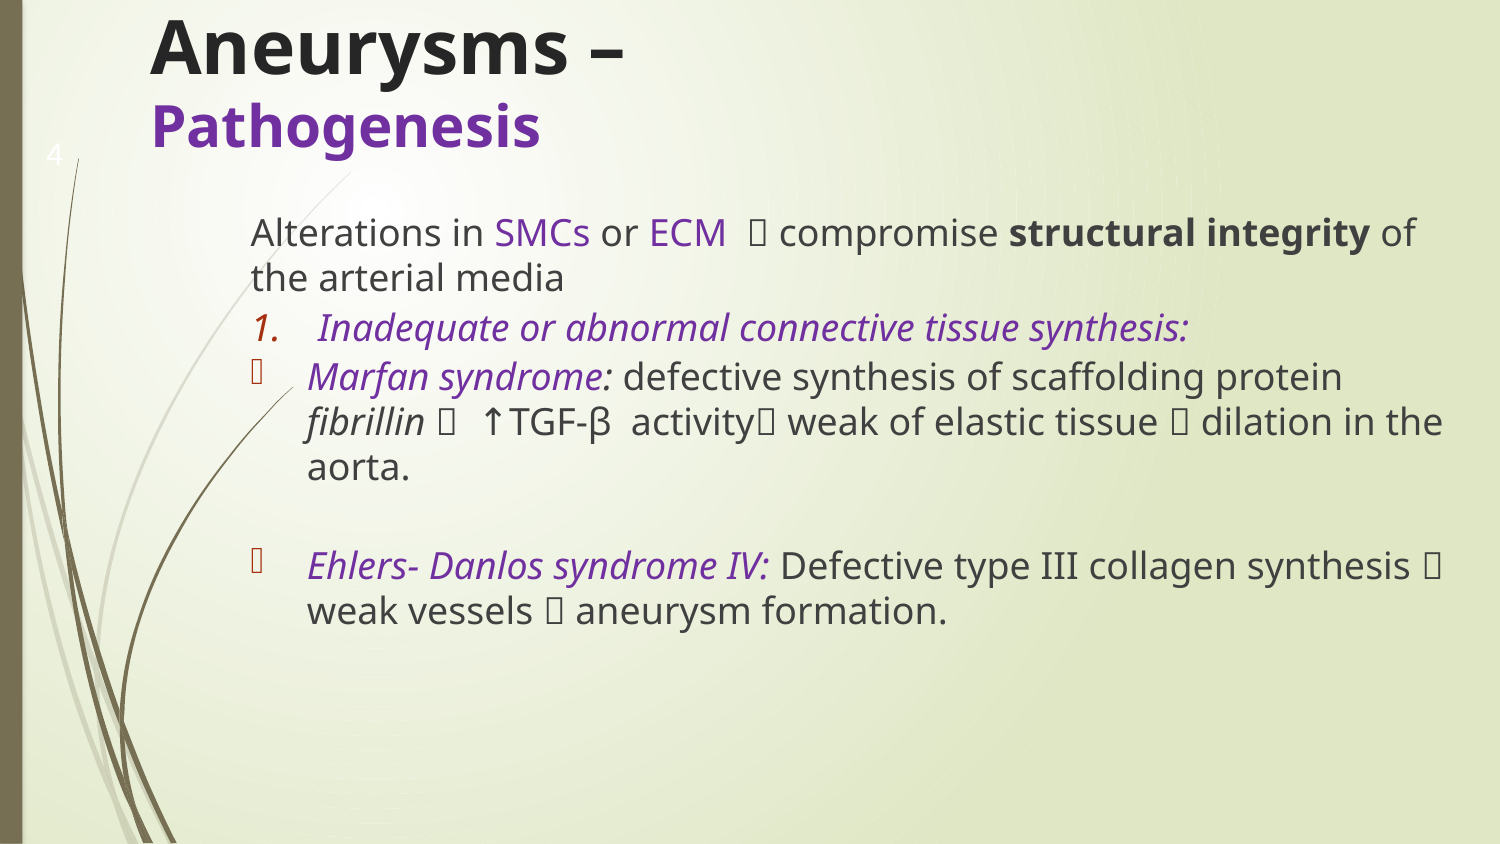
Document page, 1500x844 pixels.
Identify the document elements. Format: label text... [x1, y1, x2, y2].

title Aneurysms – Pathogenesis [135, 27, 1030, 175]
slide_number 4 [0, 0, 110, 187]
list Alterations in SMCs or ECM  compromise structural integrity of the arterial media Inadequate or abnormal connective tissue synthesis: Marfan syndrome: defective synthesis of scaffolding protein fibrillin  ↑TGF-β activity weak of elastic tissue  dilation in the aorta. Ehlers- Danlos syndrome IV: Defective type III collagen synthesis  weak vessels  aneurysm formation. [224, 194, 1472, 648]
